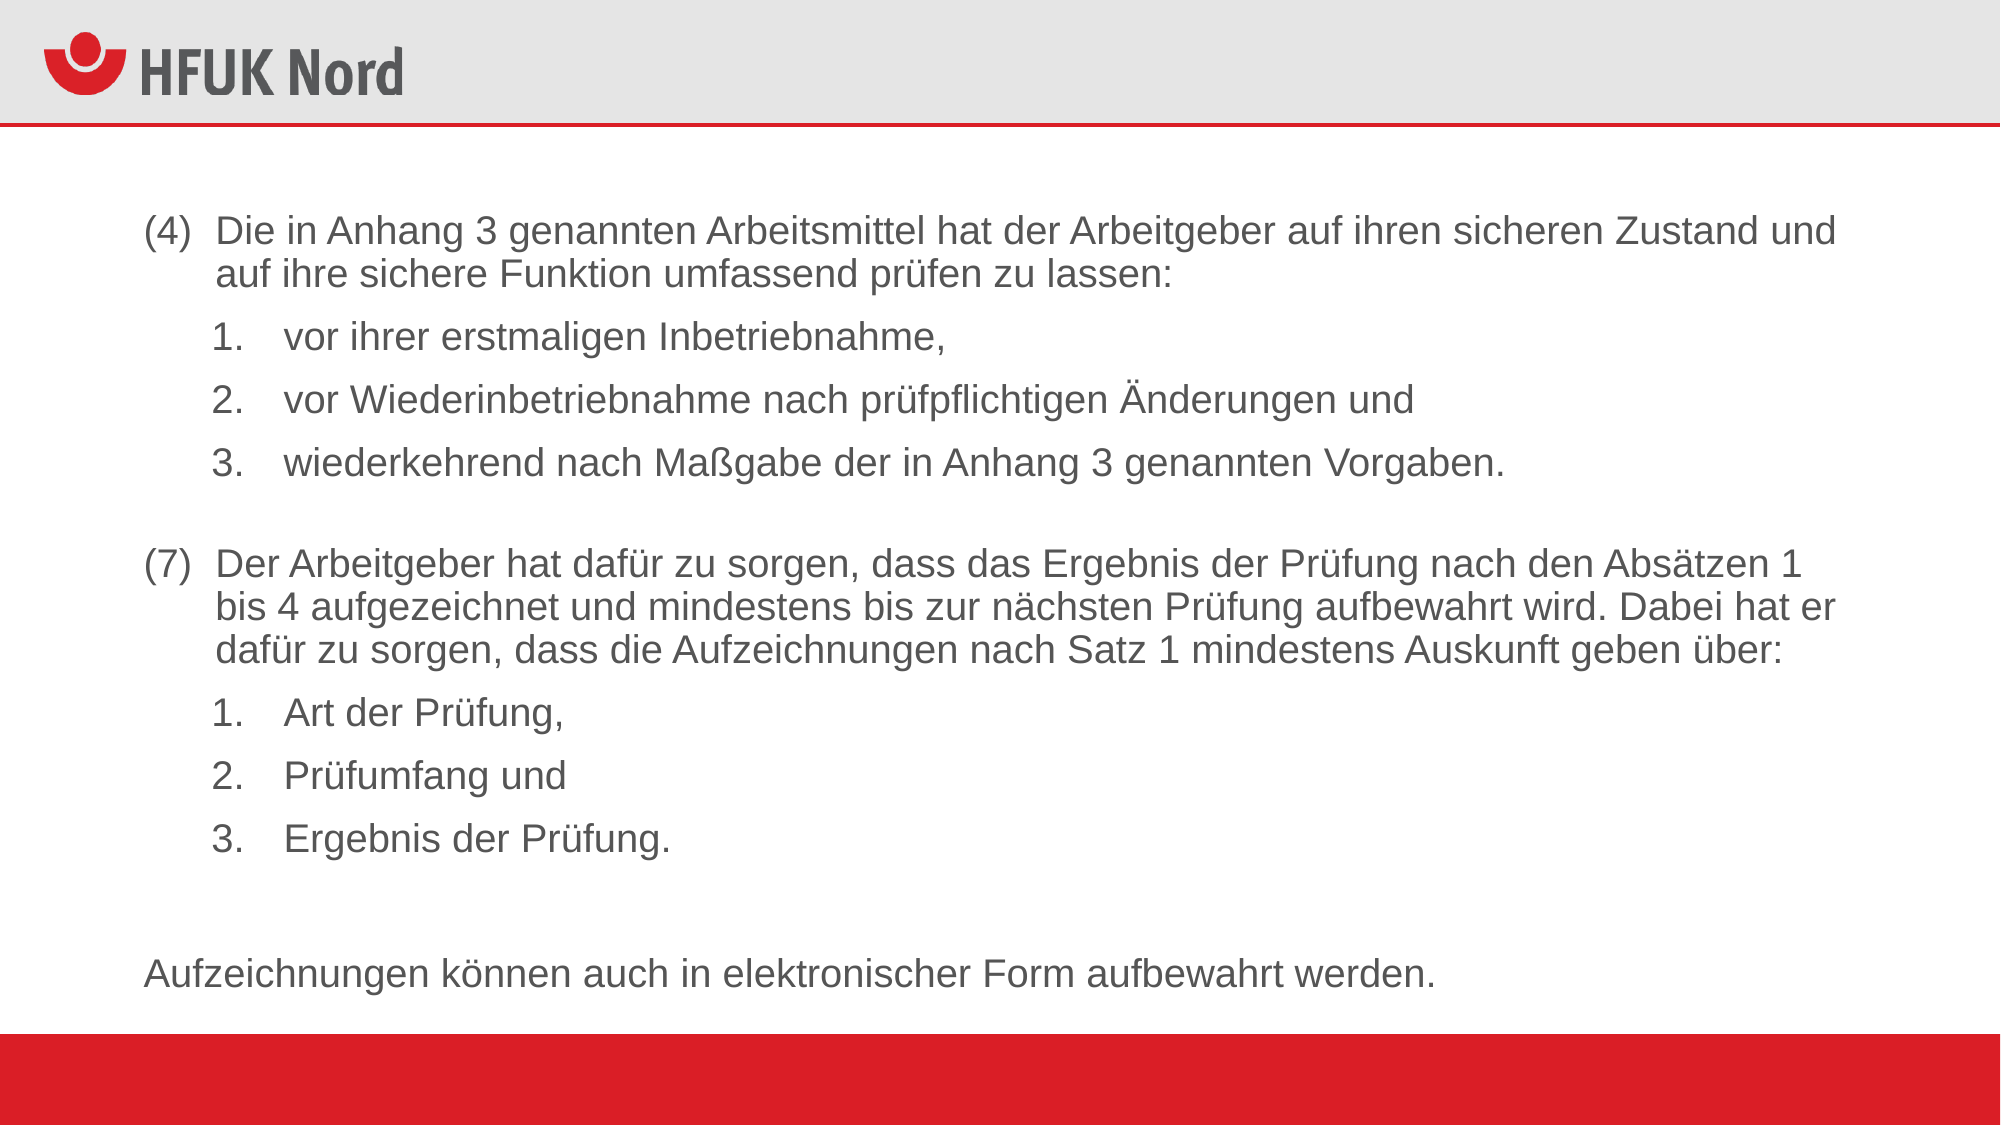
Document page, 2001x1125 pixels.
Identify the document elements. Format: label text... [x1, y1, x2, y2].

list Die in Anhang 3 genannten Arbeitsmittel hat der Arbeitgeber auf ihren sicheren Zustand und auf ihre sichere Funktion umfassend prüfen zu lassen: vor ihrer erstmaligen Inbetriebnahme, vor Wiederinbetriebnahme nach prüfpflichtigen Änderungen und wiederkehrend nach Maßgabe der in Anhang 3 genannten Vorgaben. Der Arbeitgeber hat dafür zu sorgen, dass das Ergebnis der Prüfung nach den Absätzen 1 bis 4 aufgezeichnet und mindestens bis zur nächsten Prüfung aufbewahrt wird. Dabei hat er dafür zu sorgen, dass die Aufzeichnungen nach Satz 1 mindestens Auskunft geben über: Art der Prüfung, Prüfumfang und Ergebnis der Prüfung. Aufzeichnungen können auch in elektronischer Form aufbewahrt werden. [143, 209, 1857, 1041]
